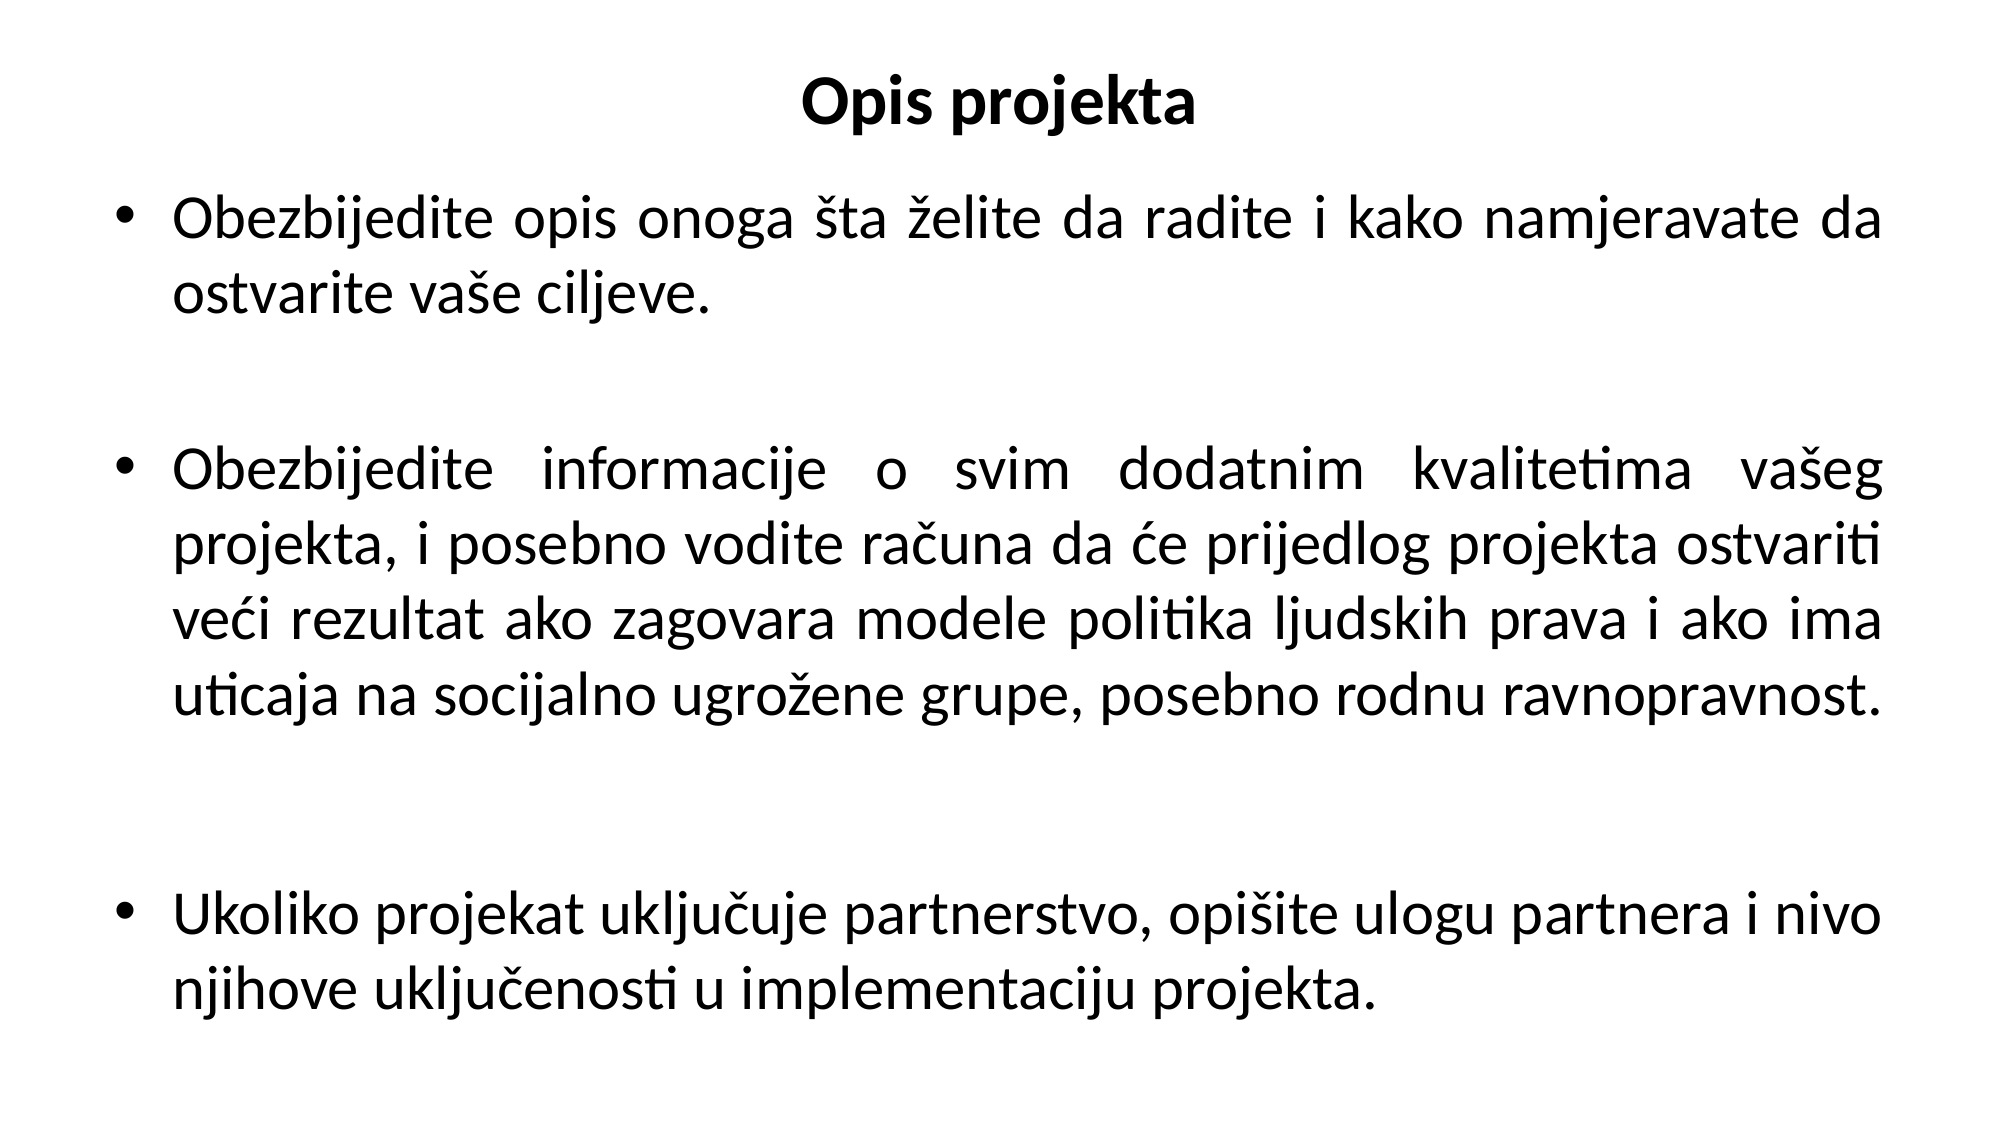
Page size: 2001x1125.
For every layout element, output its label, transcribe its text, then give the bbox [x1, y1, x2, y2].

title Opis projekta [99, 45, 1900, 168]
list Obezbijedite opis onoga šta želite da radite i kako namjeravate da ostvarite vaše ciljeve. Obezbijedite informacije o svim dodatnim kvalitetima vašeg projekta, i posebno vodite računa da će prijedlog projekta ostvariti veći rezultat ako zagovara modele politika ljudskih prava i ako ima uticaja na socijalno ugrožene grupe, posebno rodnu ravnopravnost. Ukoliko projekat uključuje partnerstvo, opišite ulogu partnera i nivo njihove uključenosti u implementaciju projekta. [99, 168, 1900, 1063]
